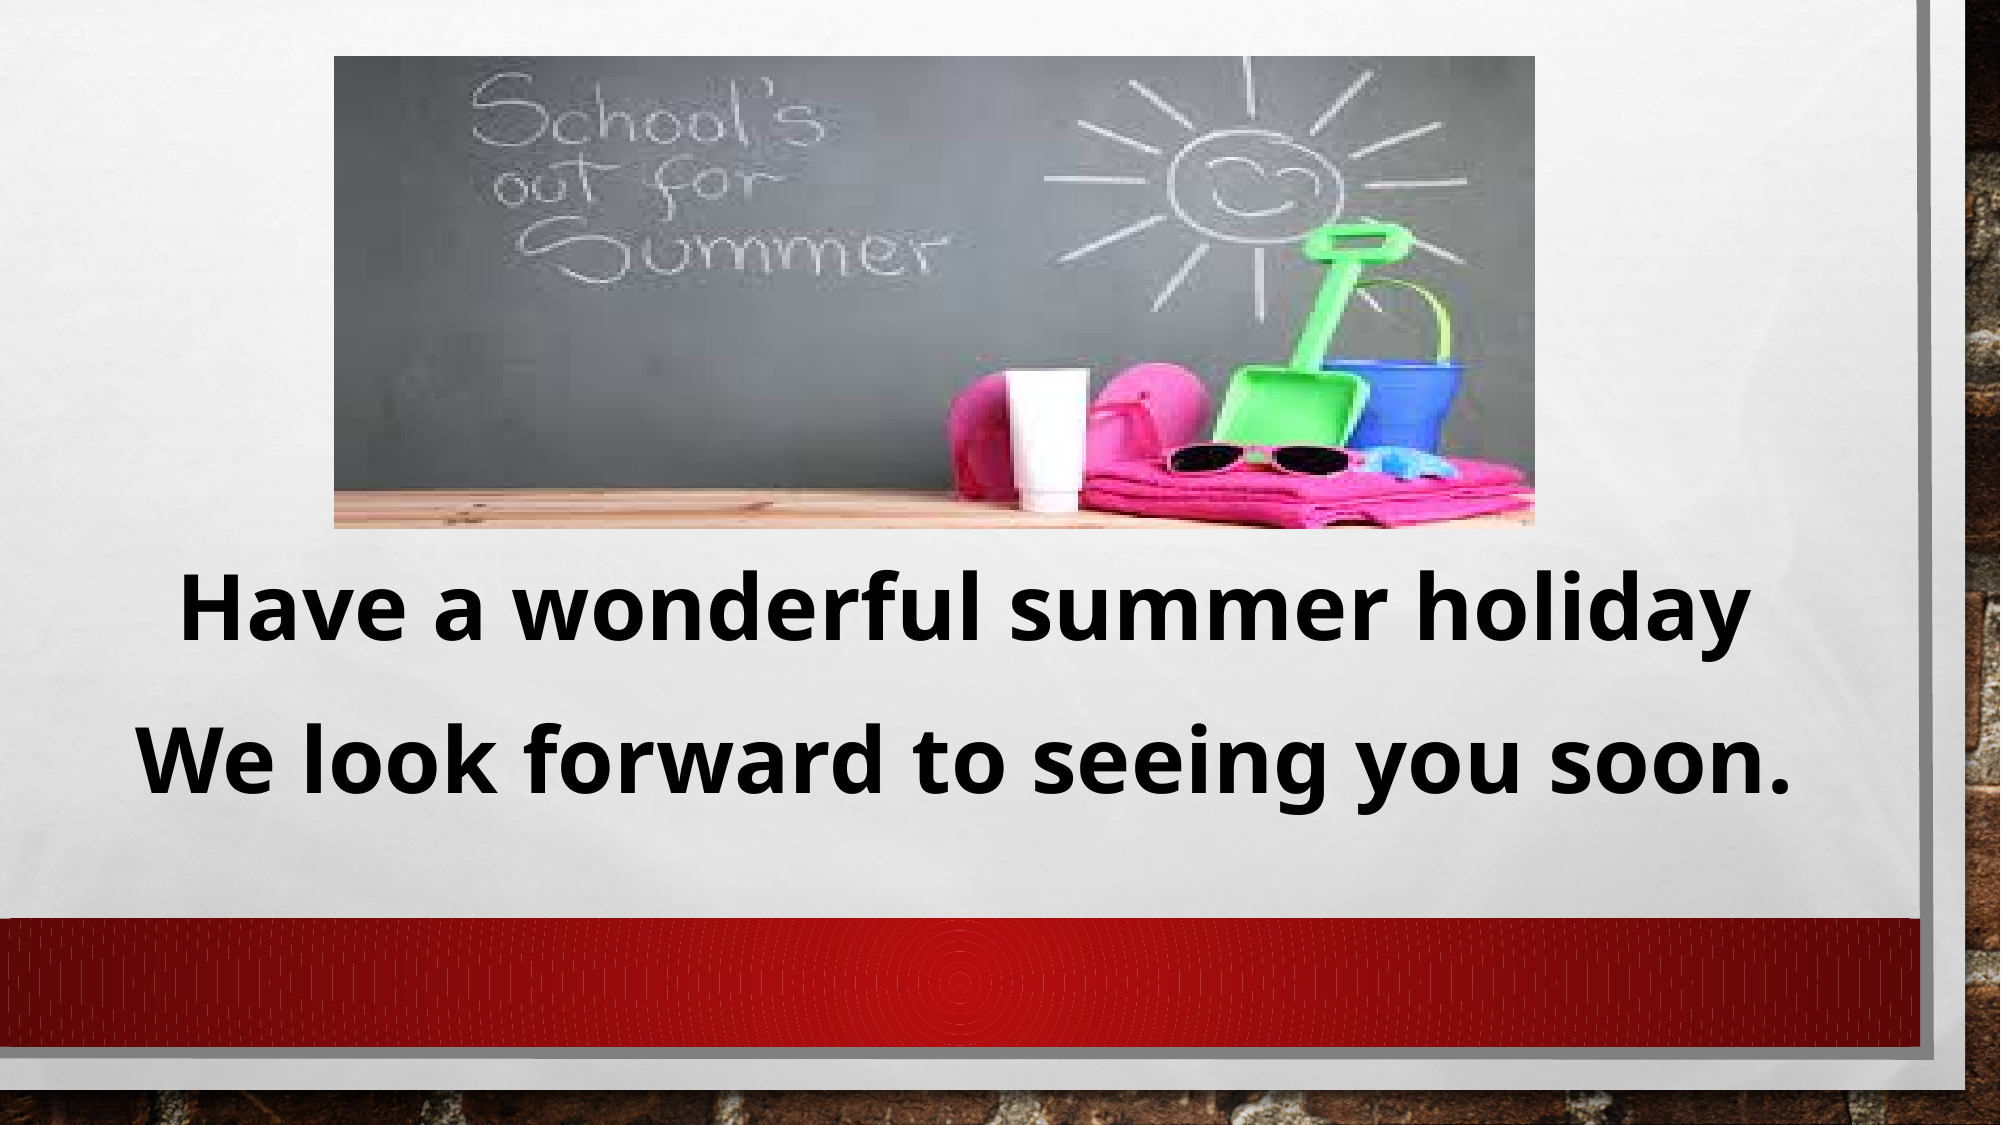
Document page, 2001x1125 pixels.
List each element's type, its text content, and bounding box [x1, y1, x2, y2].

picture [0, 0, 2000, 1125]
list Have a wonderful summer holiday We look forward to seeing you soon. [112, 19, 1818, 883]
picture [334, 56, 1535, 530]
